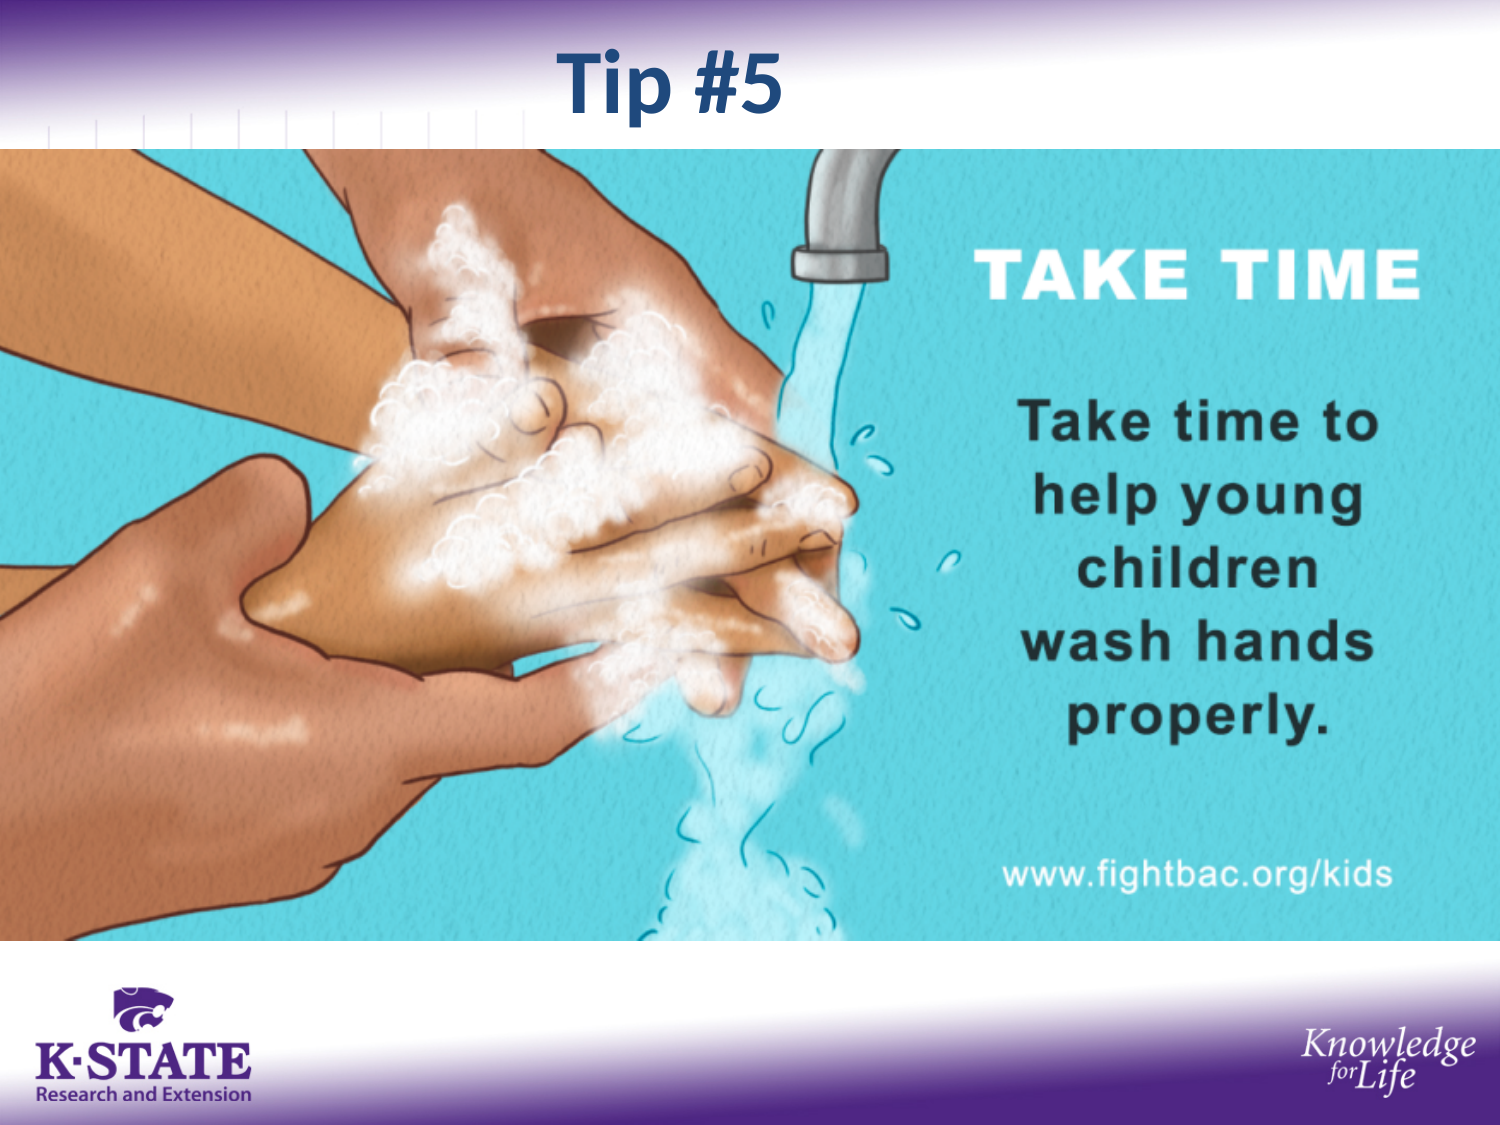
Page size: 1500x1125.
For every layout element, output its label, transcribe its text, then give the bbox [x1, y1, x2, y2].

picture [0, 0, 1500, 1125]
text_box Tip #5 [0, 14, 1343, 140]
